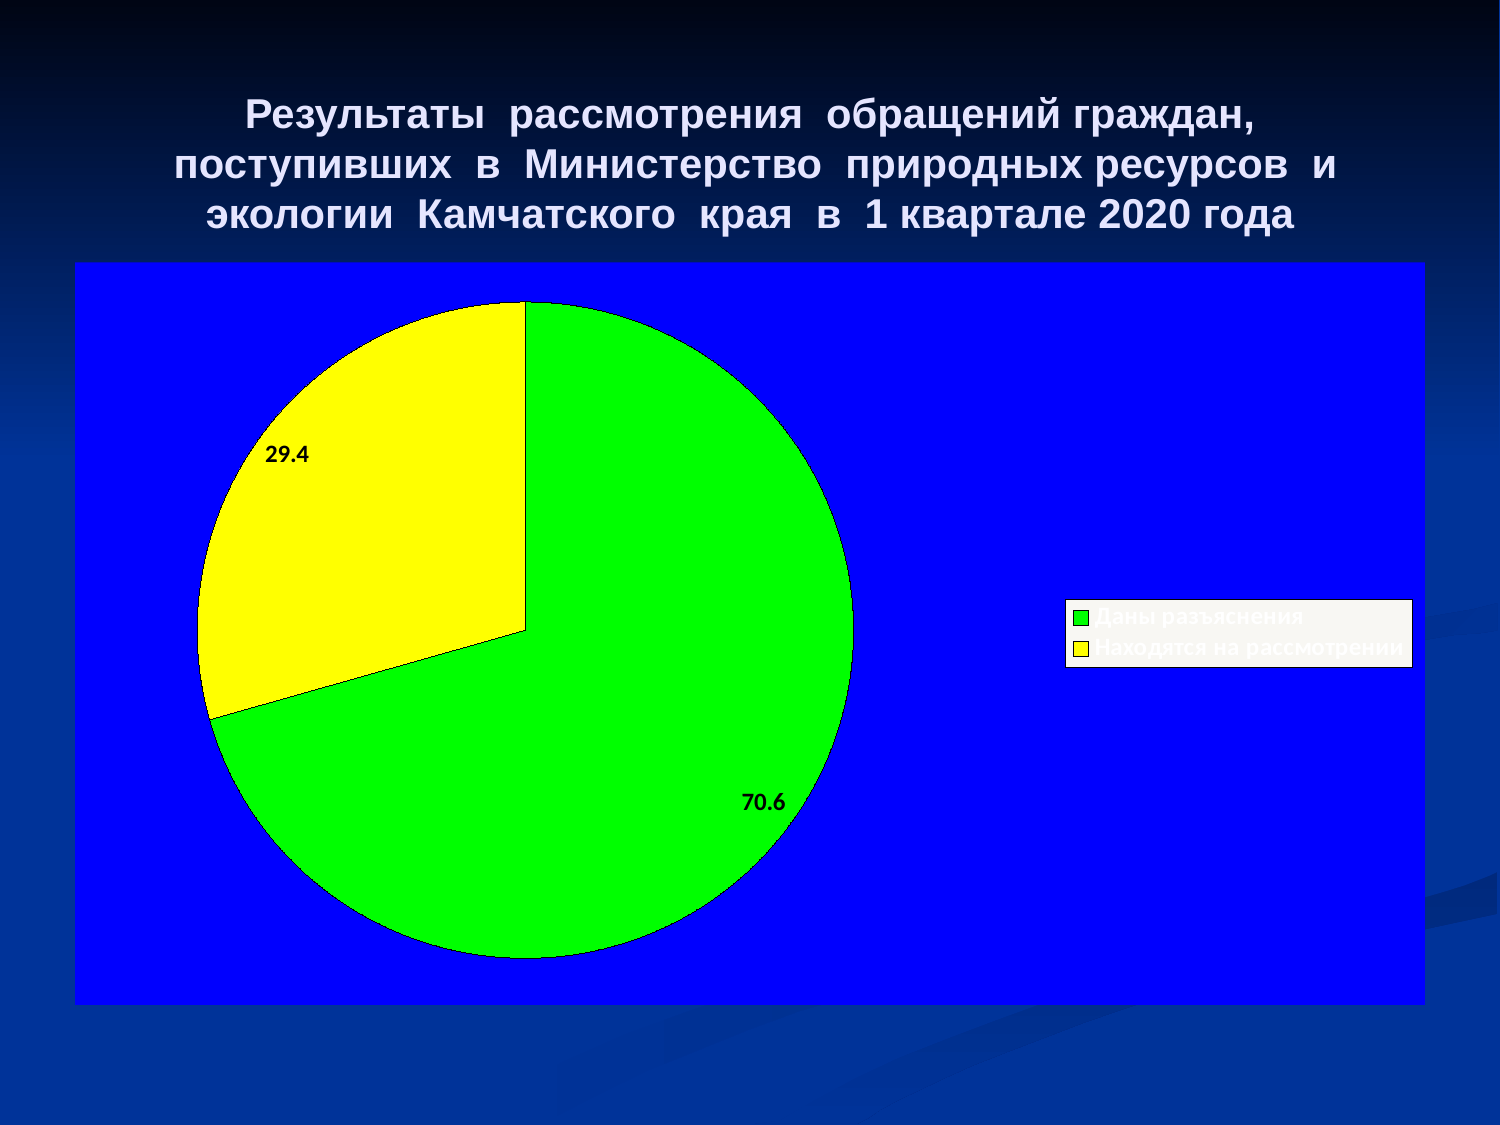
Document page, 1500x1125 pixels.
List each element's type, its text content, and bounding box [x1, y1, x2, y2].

title Результаты рассмотрения обращений граждан, поступивших в Министерство природных ресурсов и экологии Камчатского края в 1 квартале 2020 года [74, 44, 1426, 262]
chart [74, 262, 1426, 1006]
